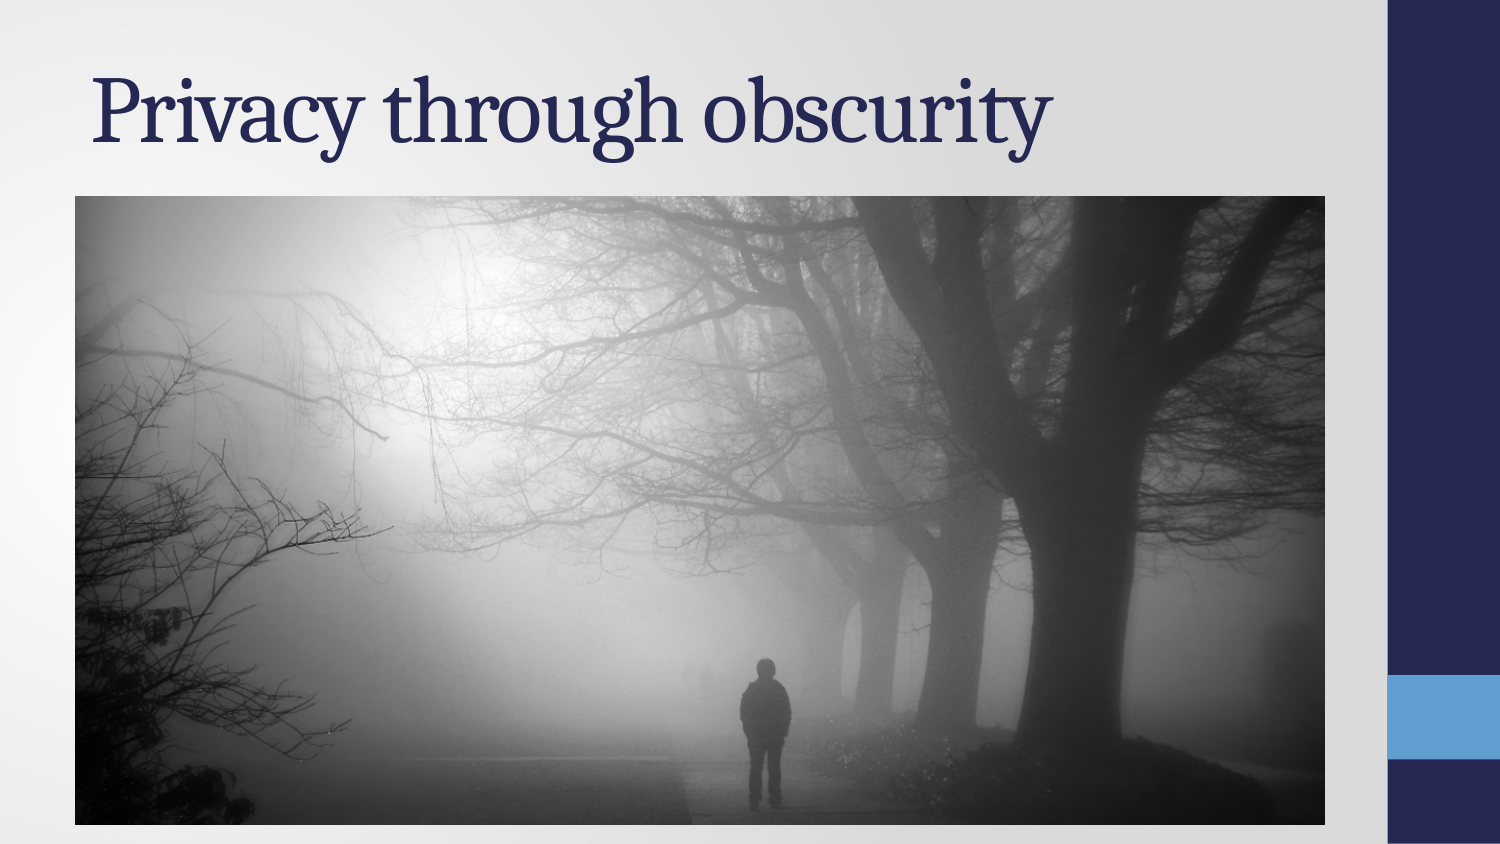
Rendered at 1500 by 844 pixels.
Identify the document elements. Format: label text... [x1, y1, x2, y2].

title Privacy through obscurity [75, 33, 1325, 175]
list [74, 196, 1326, 826]
